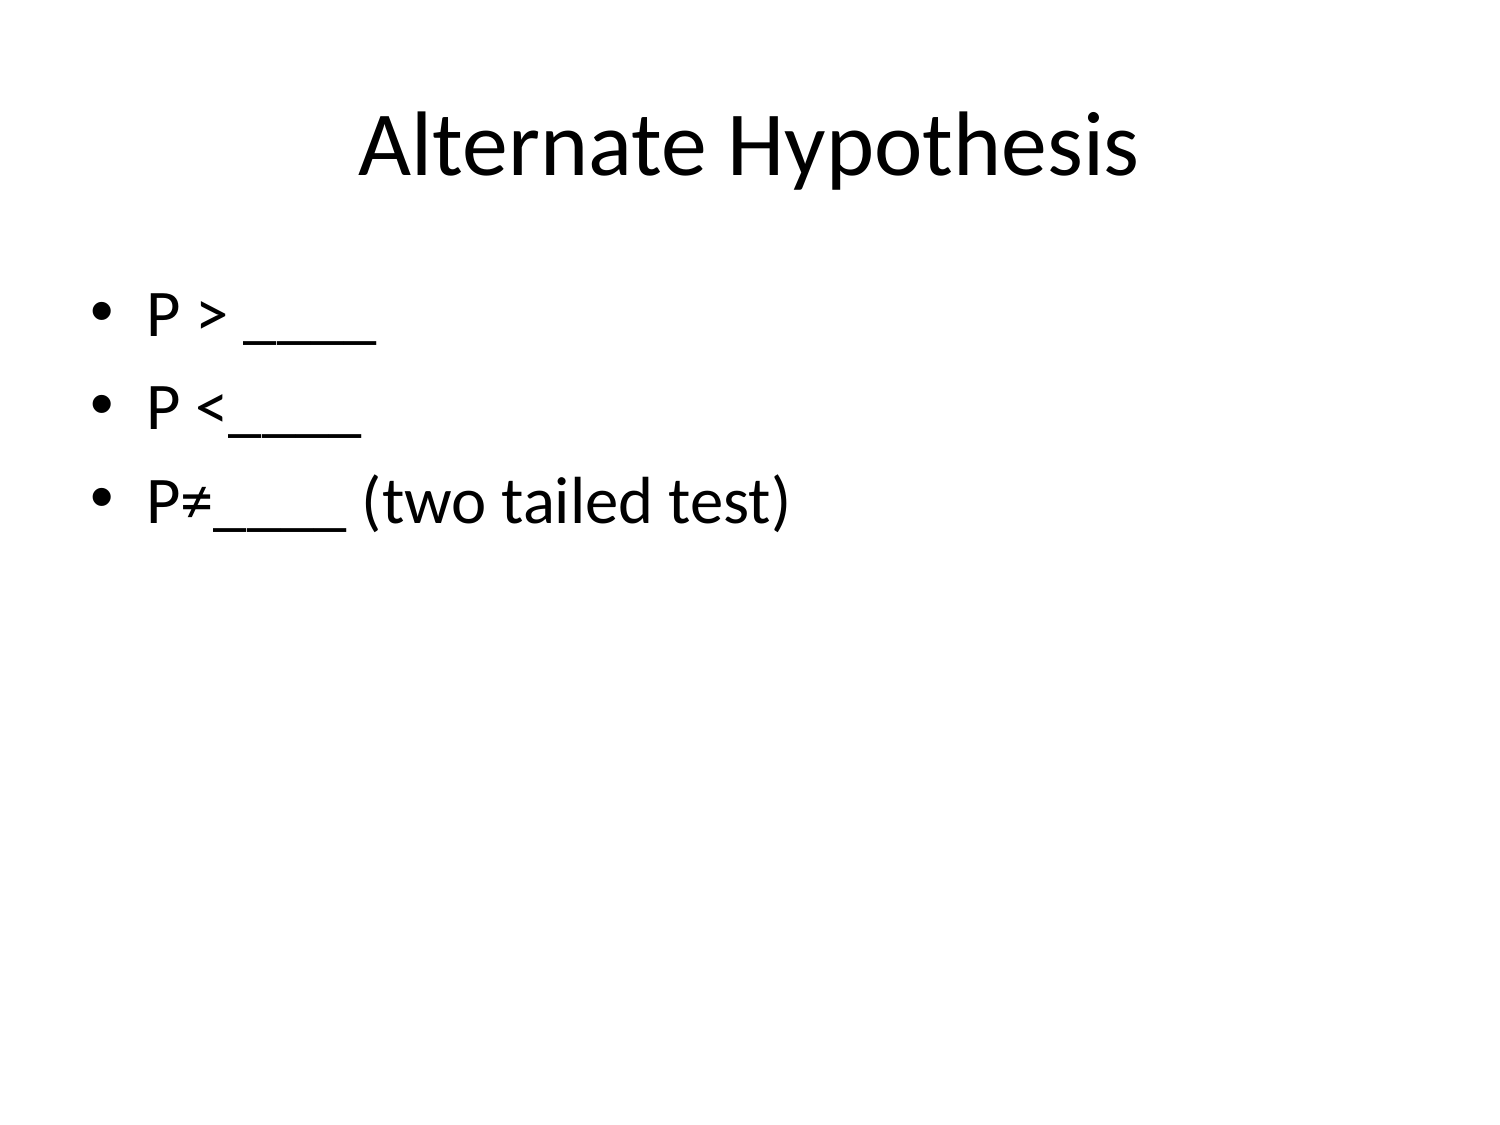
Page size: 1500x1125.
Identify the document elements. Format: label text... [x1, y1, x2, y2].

title Alternate Hypothesis [75, 45, 1425, 233]
list P > ____ P <____ P≠____ (two tailed test) [75, 262, 1425, 1005]
